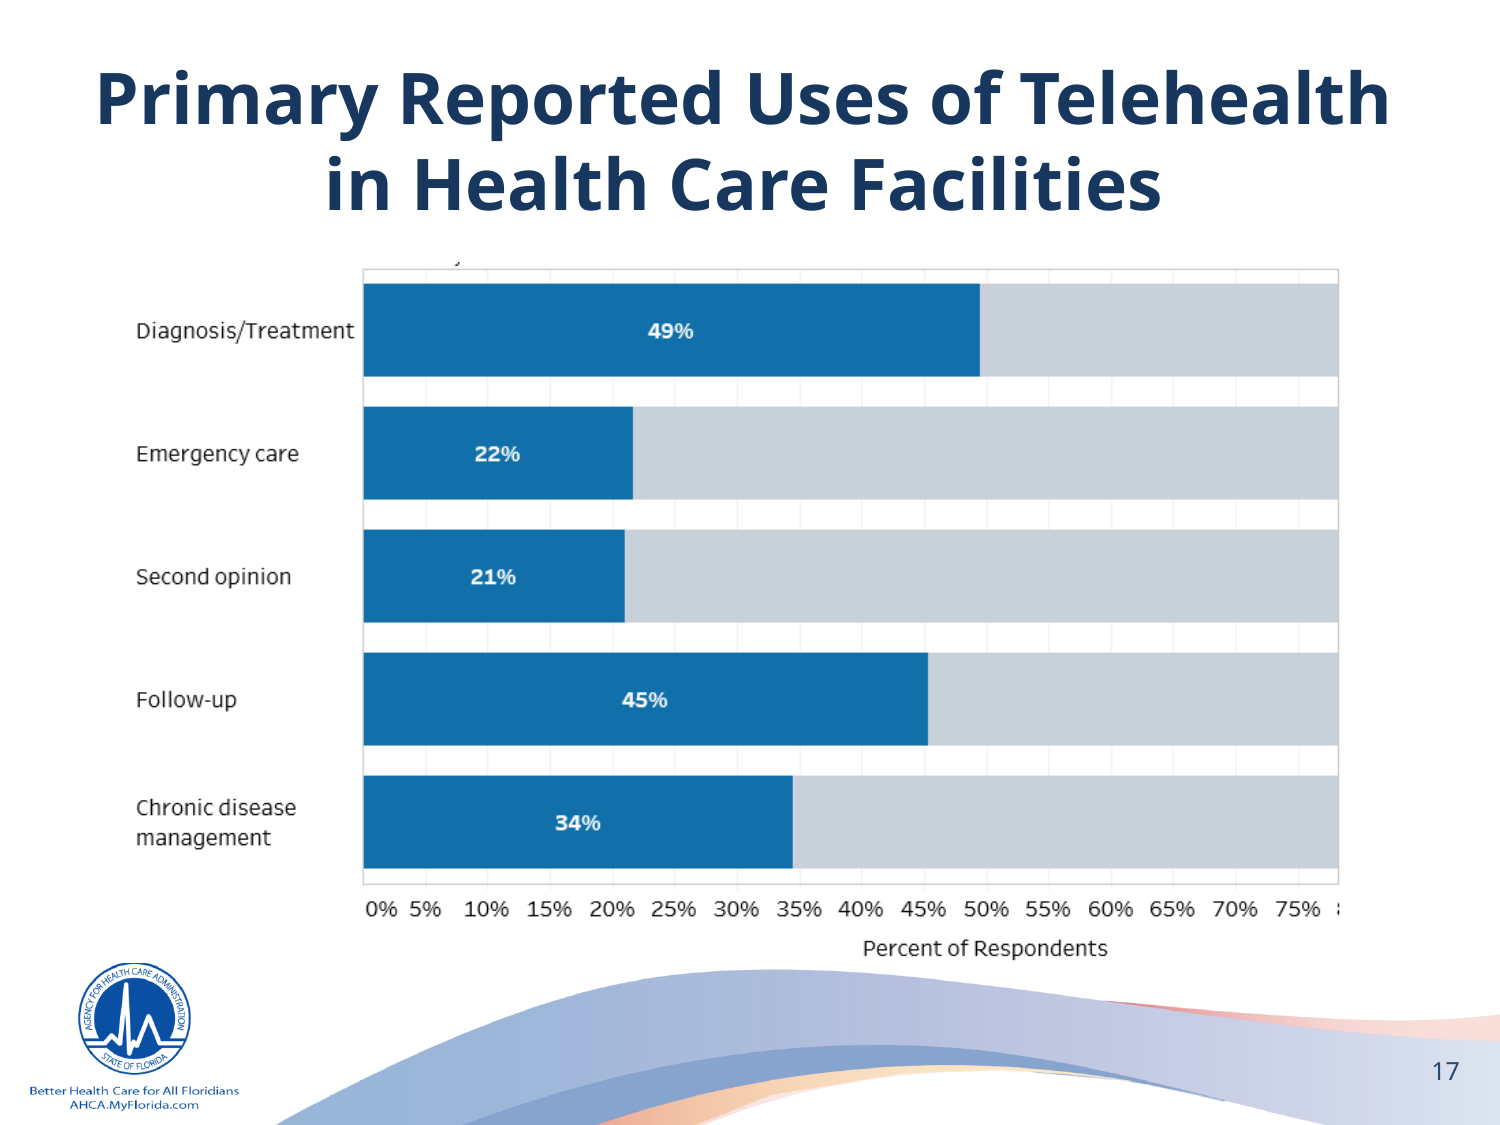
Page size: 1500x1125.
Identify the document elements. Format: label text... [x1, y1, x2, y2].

picture [0, 0, 1500, 1125]
slide_number 17 [1125, 1042, 1475, 1103]
title Primary Reported Uses of Telehealth in Health Care Facilities [37, 45, 1450, 233]
